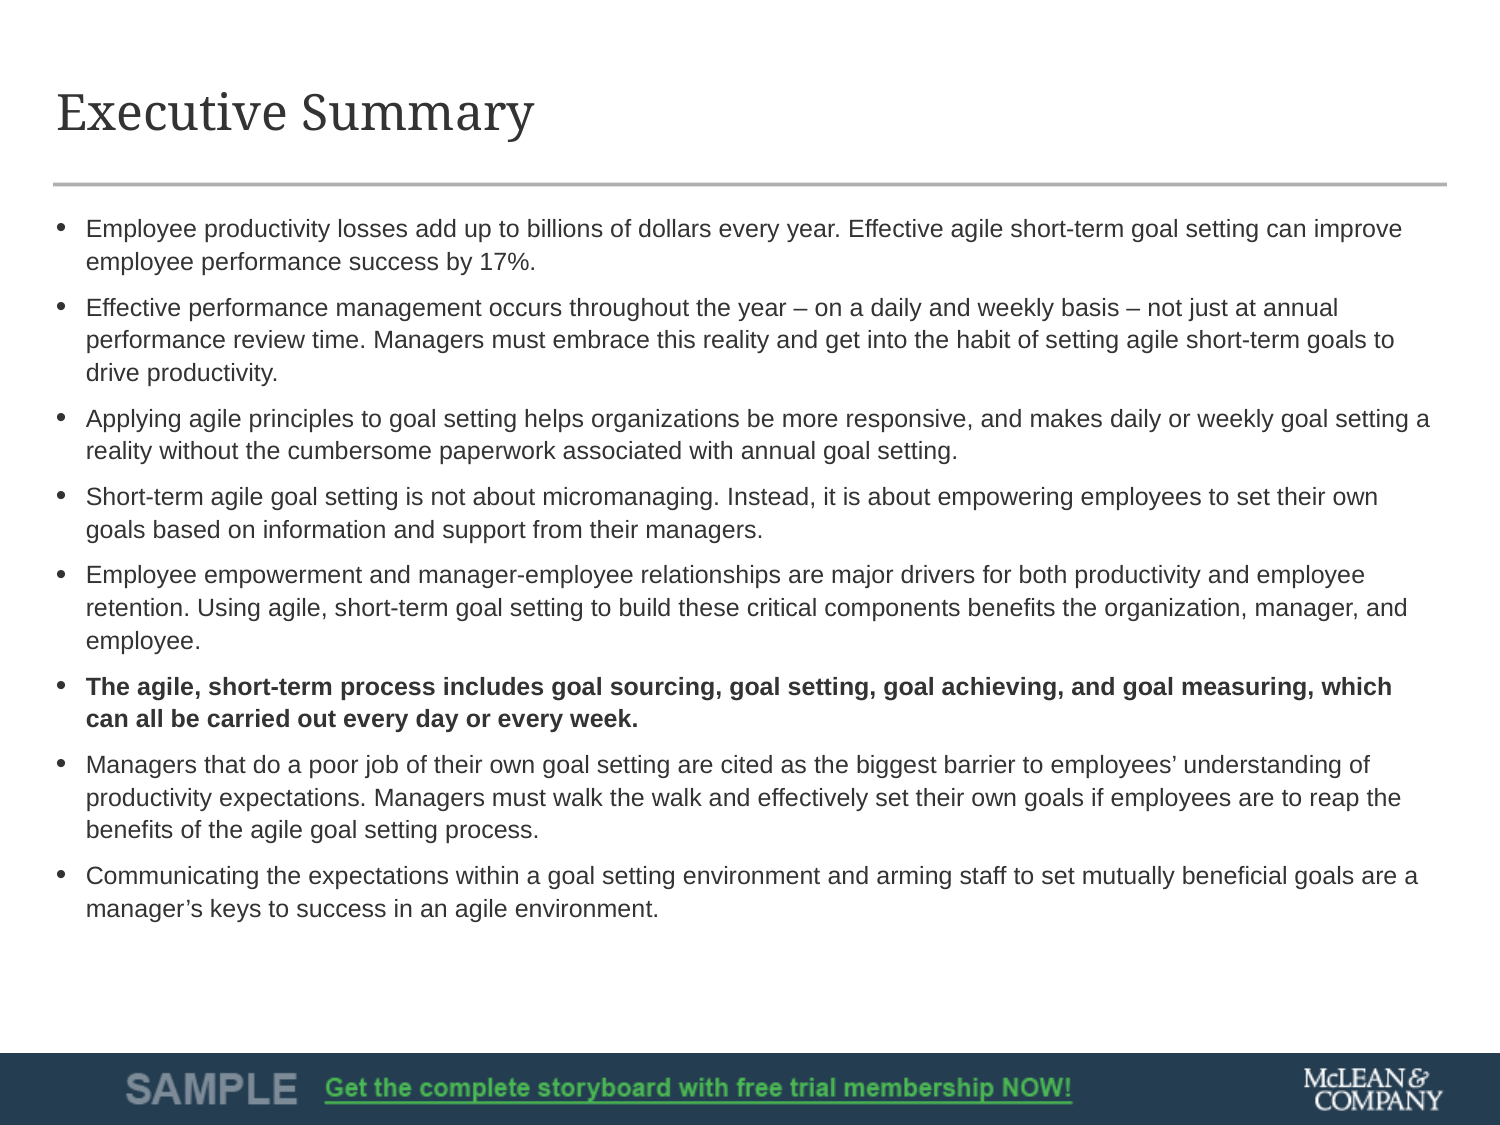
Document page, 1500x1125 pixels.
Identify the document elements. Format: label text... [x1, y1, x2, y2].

list Employee productivity losses add up to billions of dollars every year. Effective agile short-term goal setting can improve employee performance success by 17%. Effective performance management occurs throughout the year – on a daily and weekly basis – not just at annual performance review time. Managers must embrace this reality and get into the habit of setting agile short-term goals to drive productivity. Applying agile principles to goal setting helps organizations be more responsive, and makes daily or weekly goal setting a reality without the cumbersome paperwork associated with annual goal setting. Short-term agile goal setting is not about micromanaging. Instead, it is about empowering employees to set their own goals based on information and support from their managers. Employee empowerment and manager-employee relationships are major drivers for both productivity and employee retention. Using agile, short-term goal setting to build these critical components benefits the organization, manager, and employee. The agile, short-term process includes goal sourcing, goal setting, goal achieving, and goal measuring, which can all be carried out every day or every week. Managers that do a poor job of their own goal setting are cited as the biggest barrier to employees’ understanding of productivity expectations. Managers must walk the walk and effectively set their own goals if employees are to reap the benefits of the agile goal setting process. Communicating the expectations within a goal setting environment and arming staff to set mutually beneficial goals are a manager’s keys to success in an agile environment. [40, 201, 1457, 1019]
picture [0, 1052, 1500, 1125]
title Executive Summary [41, 42, 1457, 185]
